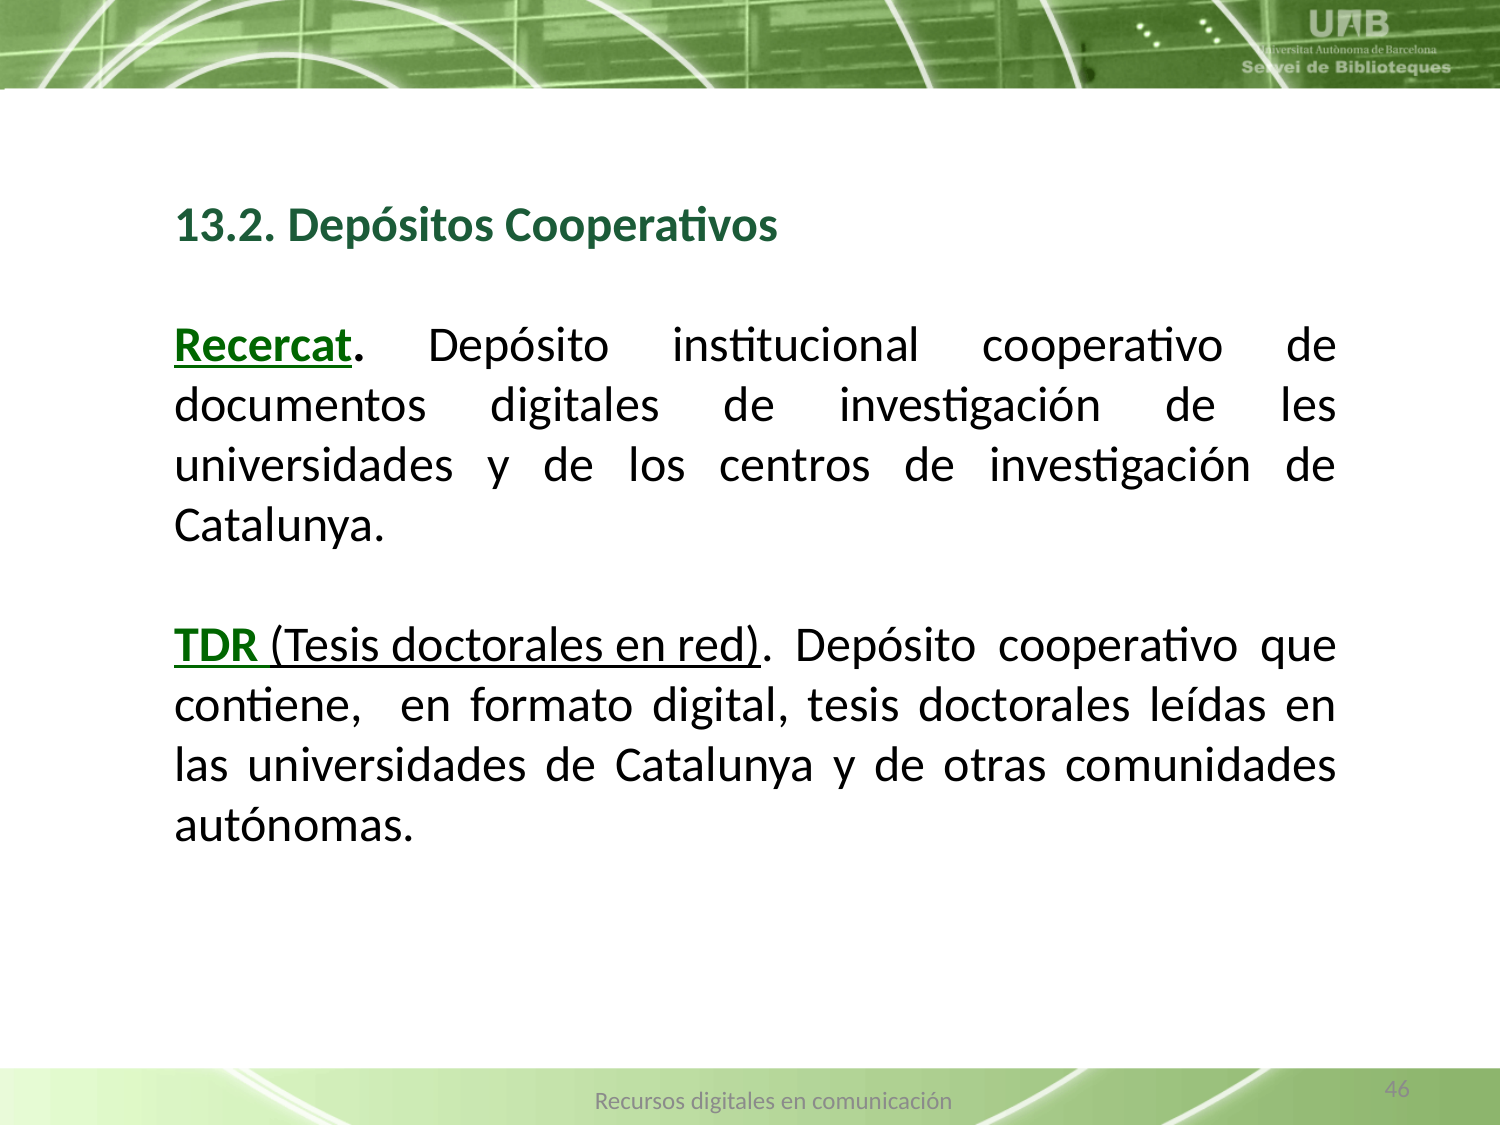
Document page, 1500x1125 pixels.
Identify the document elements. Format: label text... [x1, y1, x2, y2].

picture [0, 0, 1500, 1125]
slide_number 46 [1316, 1057, 1425, 1118]
footer Recursos digitales en comunicación [478, 1069, 1071, 1125]
text_box 13.2. Depósitos Cooperativos Recercat. Depósito institucional cooperativo de documentos digitales de investigación de les universidades y de los centros de investigación de Catalunya. TDR (Tesis doctorales en red). Depósito cooperativo que contiene, en formato digital, tesis doctorales leídas en las universidades de Catalunya y de otras comunidades autónomas. [159, 184, 1353, 920]
